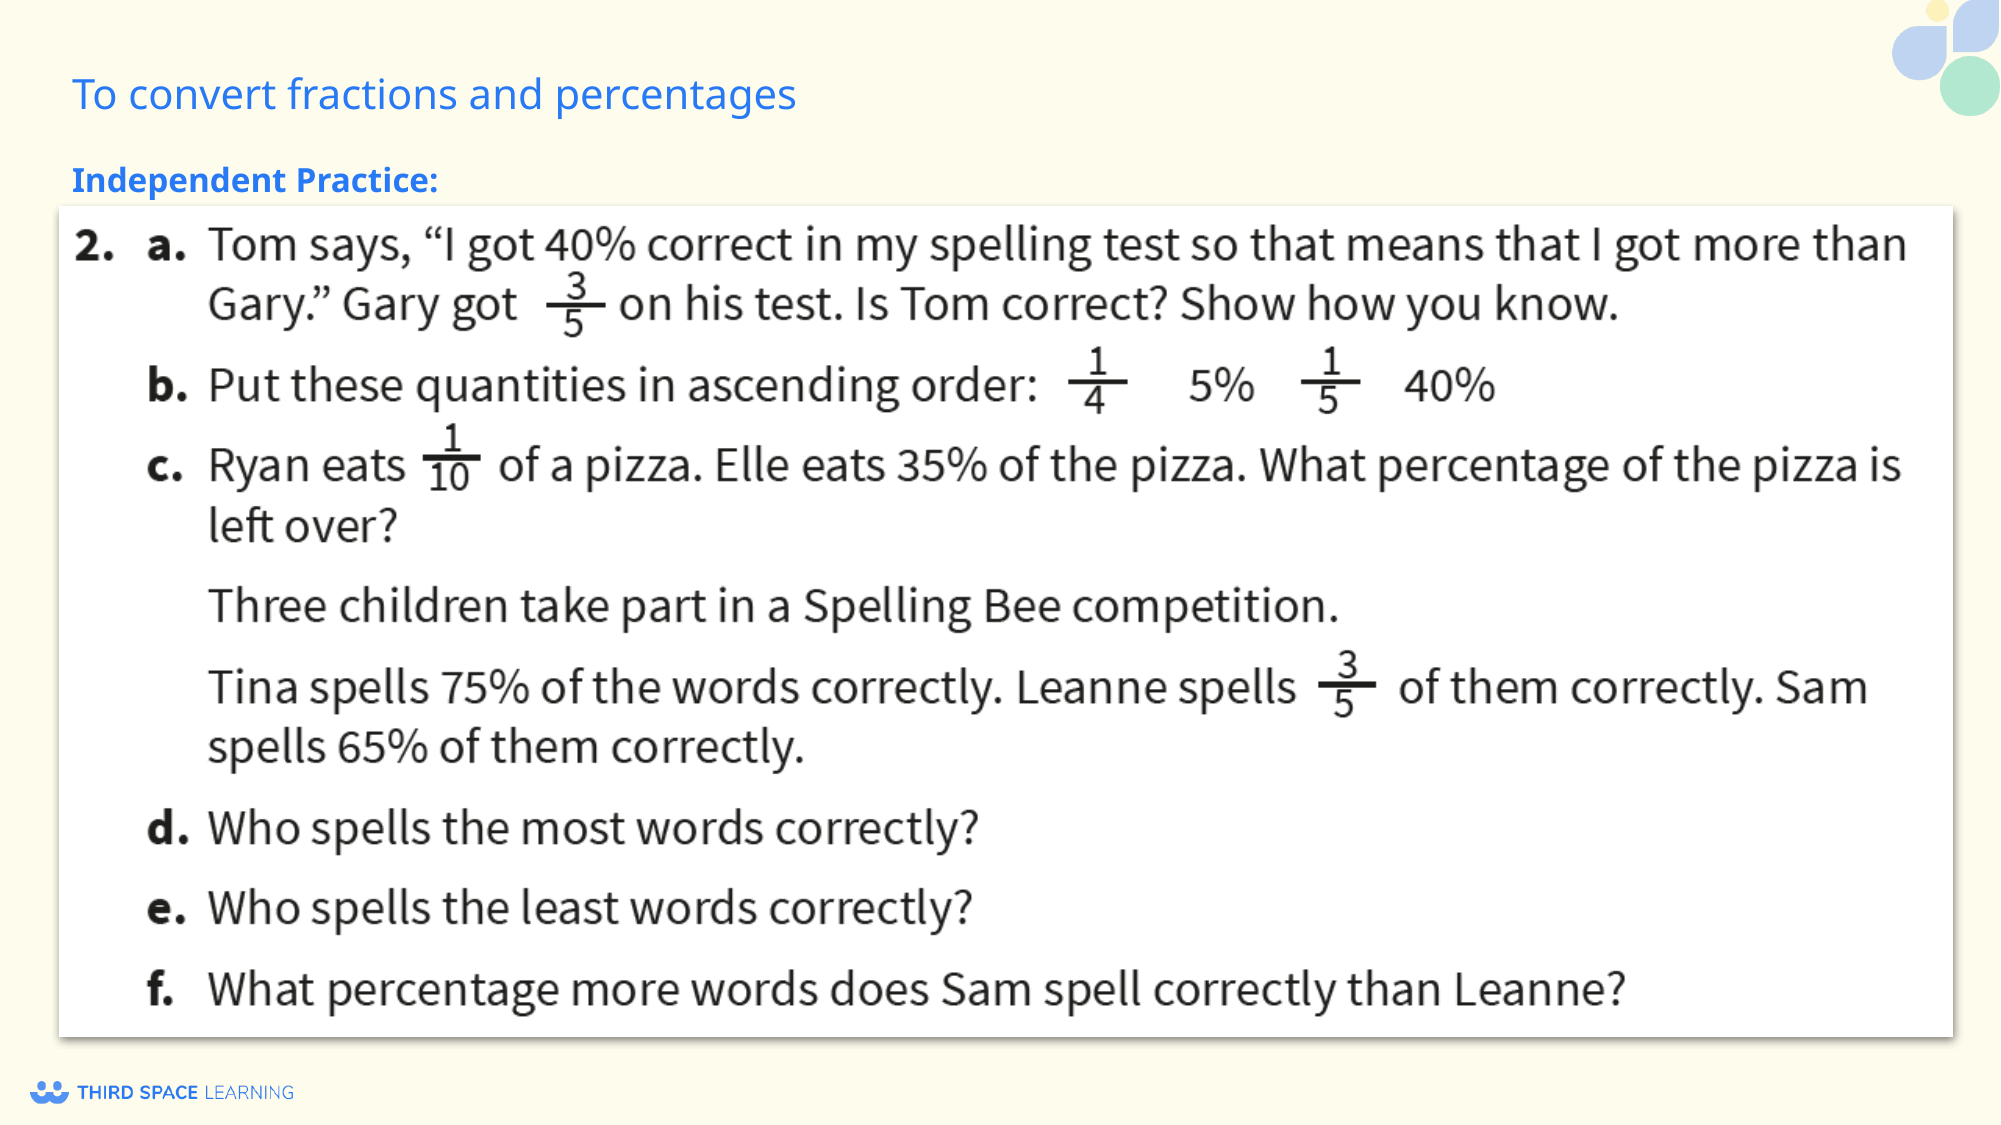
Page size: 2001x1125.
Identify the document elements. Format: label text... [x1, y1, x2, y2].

picture [1892, 0, 2000, 116]
picture [58, 206, 1953, 1037]
picture [30, 1081, 294, 1104]
list Independent Practice: [57, 132, 1085, 185]
